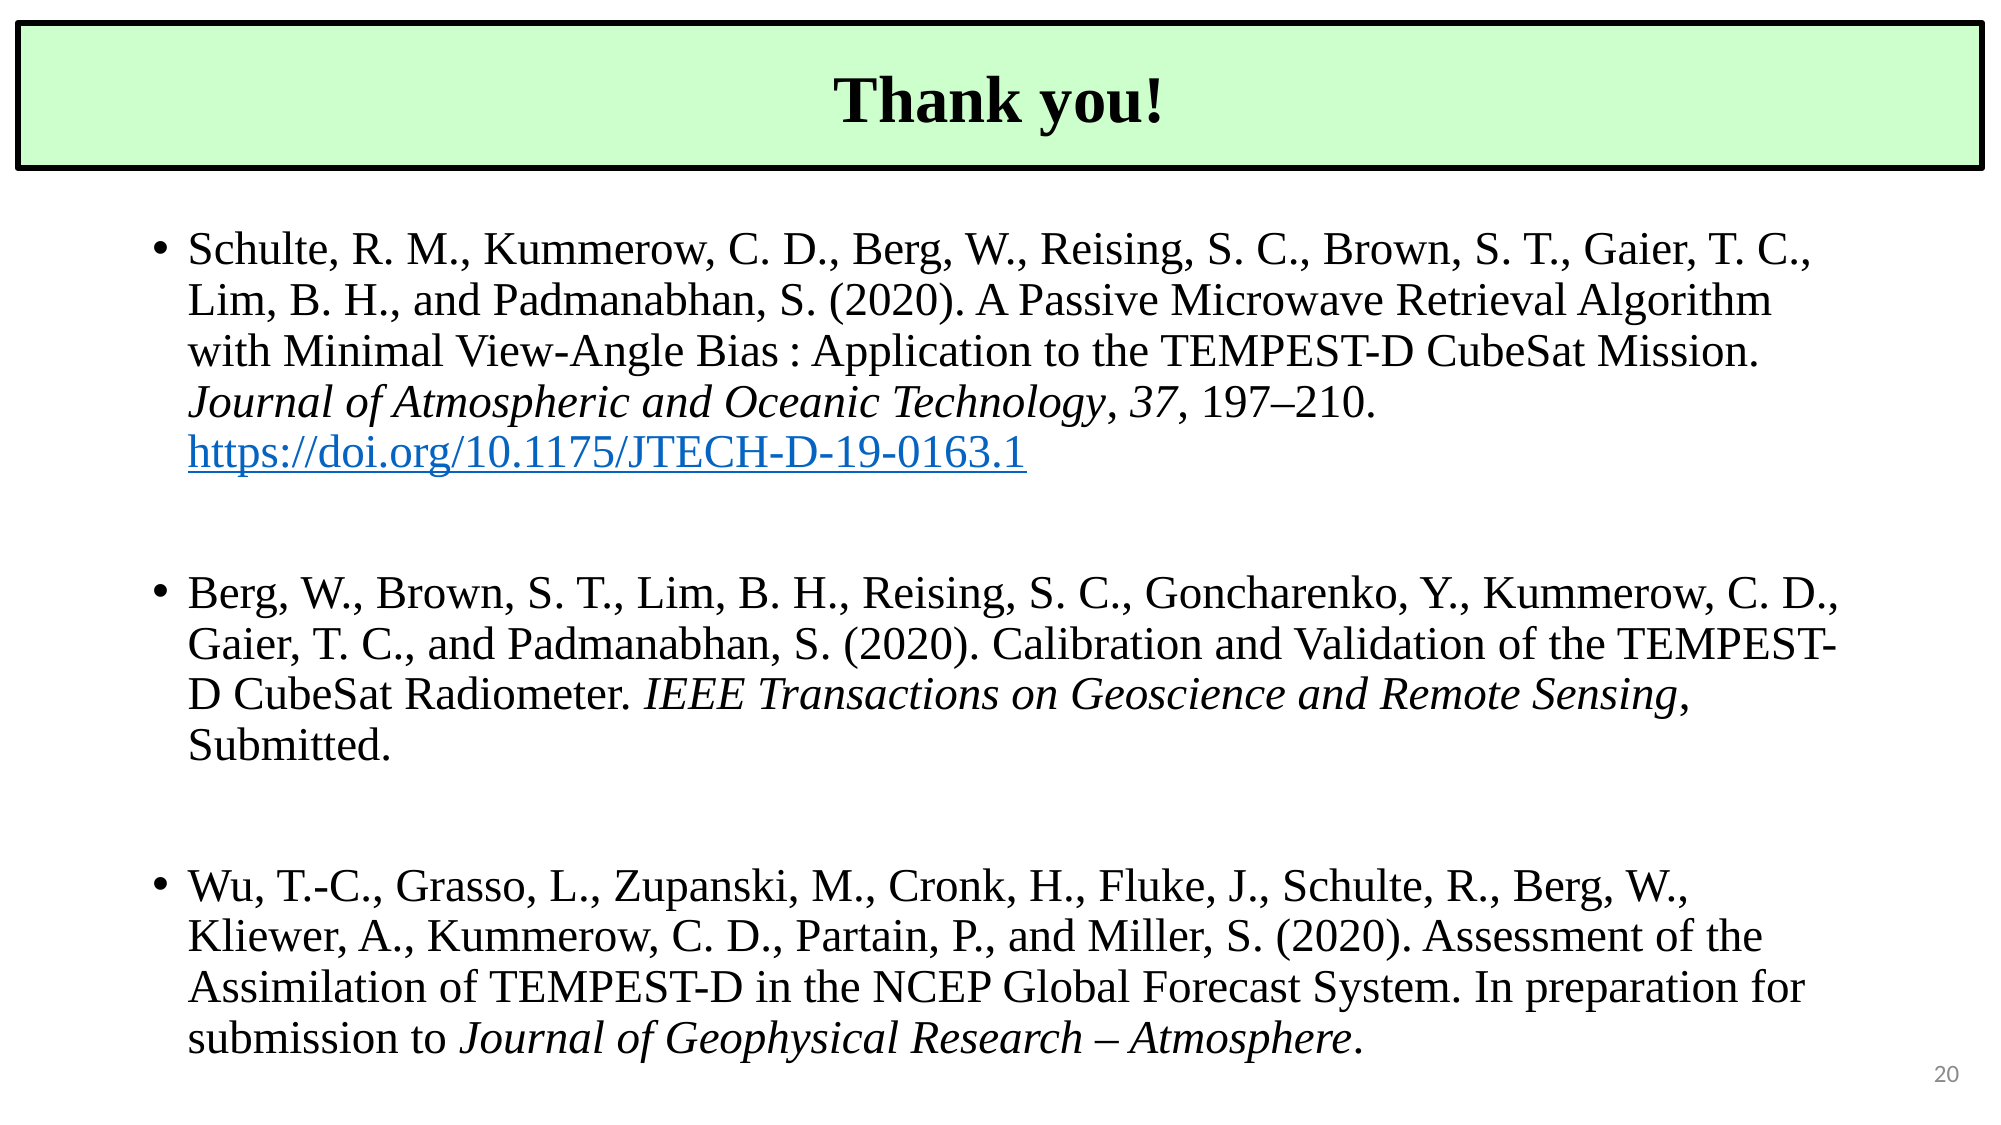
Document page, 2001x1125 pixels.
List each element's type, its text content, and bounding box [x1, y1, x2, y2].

slide_number 20 [1524, 1042, 1975, 1103]
text_box Thank you! [17, 23, 1983, 168]
list Schulte, R. M., Kummerow, C. D., Berg, W., Reising, S. C., Brown, S. T., Gaier, T. C., Lim, B. H., and Padmanabhan, S. (2020). A Passive Microwave Retrieval Algorithm with Minimal View-Angle Bias : Application to the TEMPEST-D CubeSat Mission. Journal of Atmospheric and Oceanic Technology, 37, 197–210. https://doi.org/10.1175/JTECH-D-19-0163.1 Berg, W., Brown, S. T., Lim, B. H., Reising, S. C., Goncharenko, Y., Kummerow, C. D., Gaier, T. C., and Padmanabhan, S. (2020). Calibration and Validation of the TEMPEST-D CubeSat Radiometer. IEEE Transactions on Geoscience and Remote Sensing, Submitted. Wu, T.-C., Grasso, L., Zupanski, M., Cronk, H., Fluke, J., Schulte, R., Berg, W., Kliewer, A., Kummerow, C. D., Partain, P., and Miller, S. (2020). Assessment of the Assimilation of TEMPEST-D in the NCEP Global Forecast System. In preparation for submission to Journal of Geophysical Research – Atmosphere. [137, 216, 1863, 1074]
